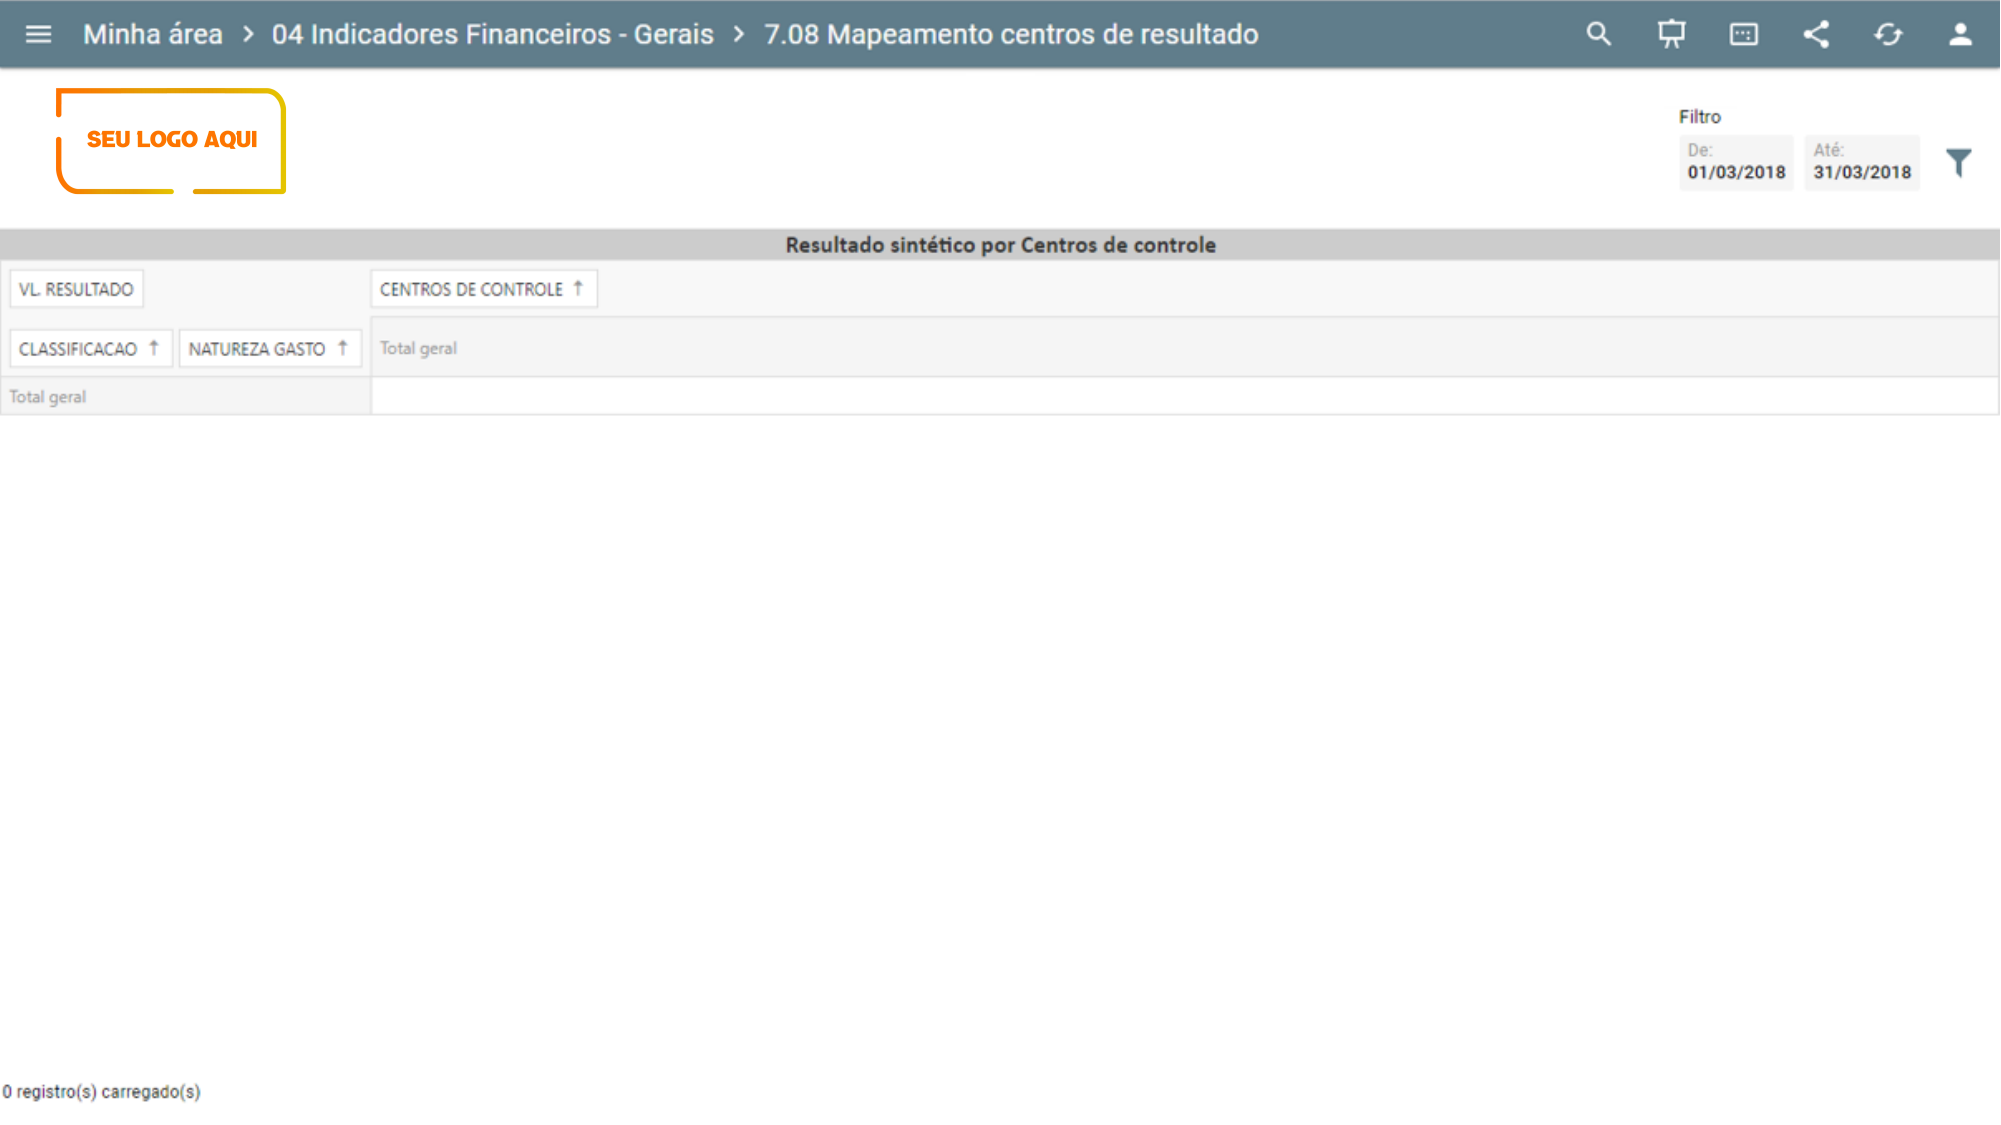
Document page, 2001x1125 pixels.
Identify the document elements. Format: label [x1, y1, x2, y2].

picture [46, 77, 296, 204]
list [0, 0, 2000, 1105]
